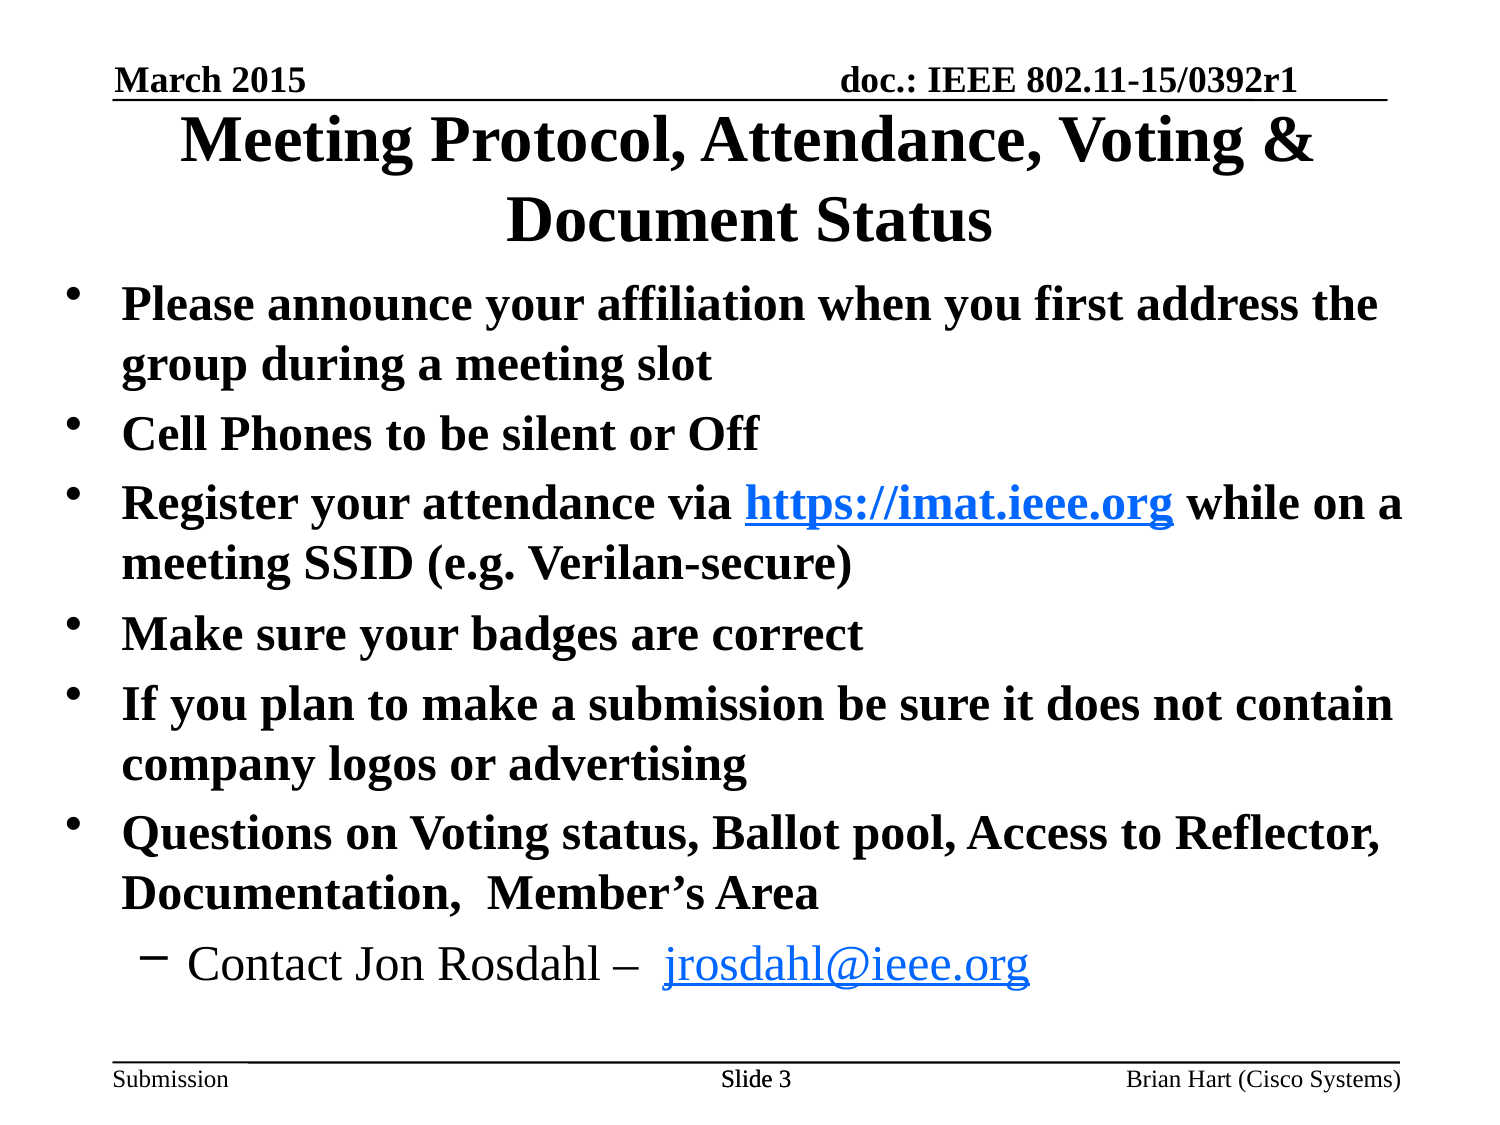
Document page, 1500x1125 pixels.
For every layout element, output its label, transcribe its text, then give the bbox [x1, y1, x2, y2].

title Meeting Protocol, Attendance, Voting & Document Status [112, 112, 1388, 238]
footer Brian Hart (Cisco Systems) [1122, 1061, 1402, 1093]
list Please announce your affiliation when you first address the group during a meeting slot Cell Phones to be silent or Off Register your attendance via https://imat.ieee.org while on a meeting SSID (e.g. Verilan-secure) Make sure your badges are correct If you plan to make a submission be sure it does not contain company logos or advertising Questions on Voting status, Ballot pool, Access to Reflector, Documentation, Member’s Area Contact Jon Rosdahl – jrosdahl@ieee.org [50, 262, 1475, 1038]
text_box Slide 3 [675, 1062, 838, 1093]
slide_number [114, 54, 309, 101]
